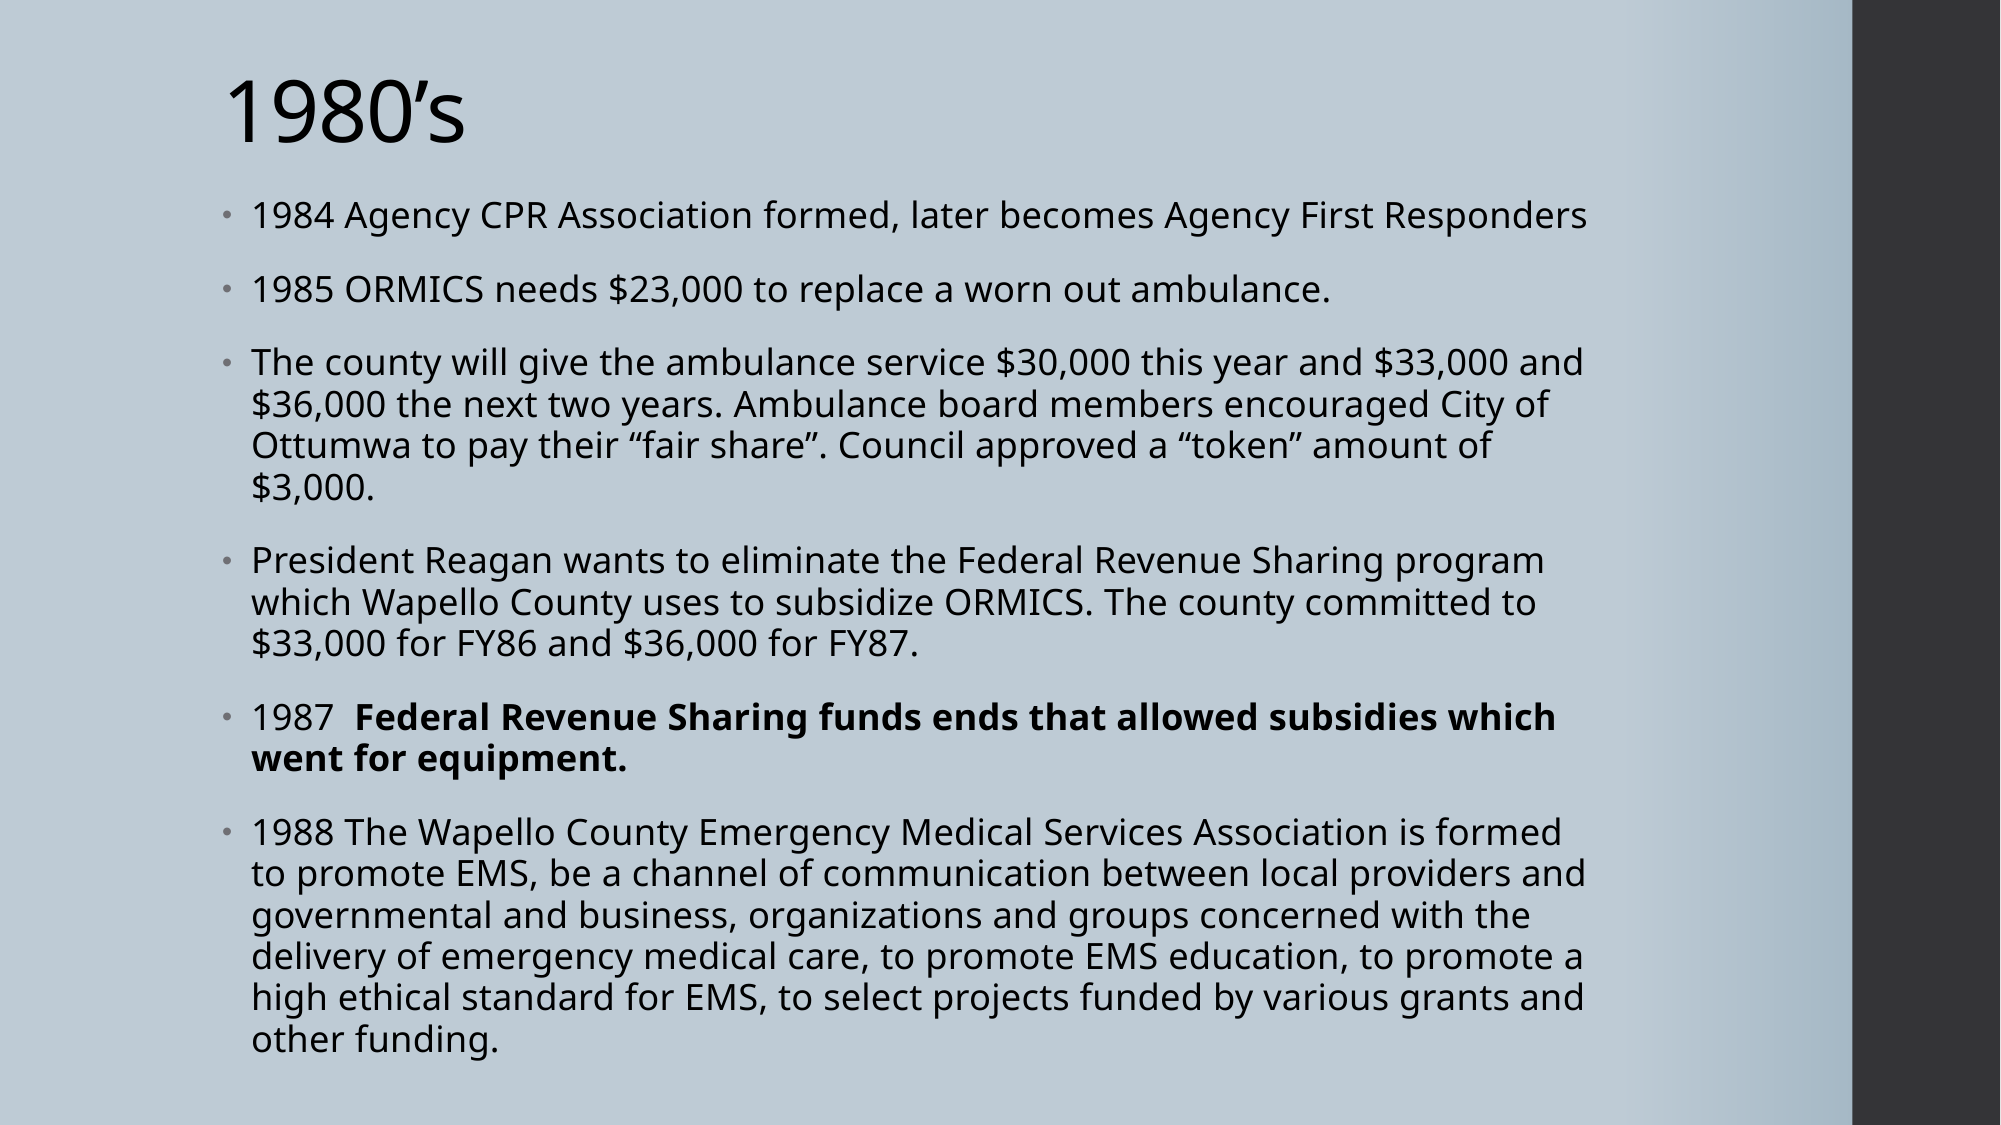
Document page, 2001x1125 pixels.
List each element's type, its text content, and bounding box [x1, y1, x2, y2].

title 1980’s [206, 60, 1797, 169]
list 1984 Agency CPR Association formed, later becomes Agency First Responders 1985 ORMICS needs $23,000 to replace a worn out ambulance. The county will give the ambulance service $30,000 this year and $33,000 and $36,000 the next two years. Ambulance board members encouraged City of Ottumwa to pay their “fair share”. Council approved a “token” amount of $3,000. President Reagan wants to eliminate the Federal Revenue Sharing program which Wapello County uses to subsidize ORMICS. The county committed to $33,000 for FY86 and $36,000 for FY87. 1987 Federal Revenue Sharing funds ends that allowed subsidies which went for equipment. 1988 The Wapello County Emergency Medical Services Association is formed to promote EMS, be a channel of communication between local providers and governmental and business, organizations and groups concerned with the delivery of emergency medical care, to promote EMS education, to promote a high ethical standard for EMS, to select projects funded by various grants and other funding. [206, 187, 1617, 1099]
